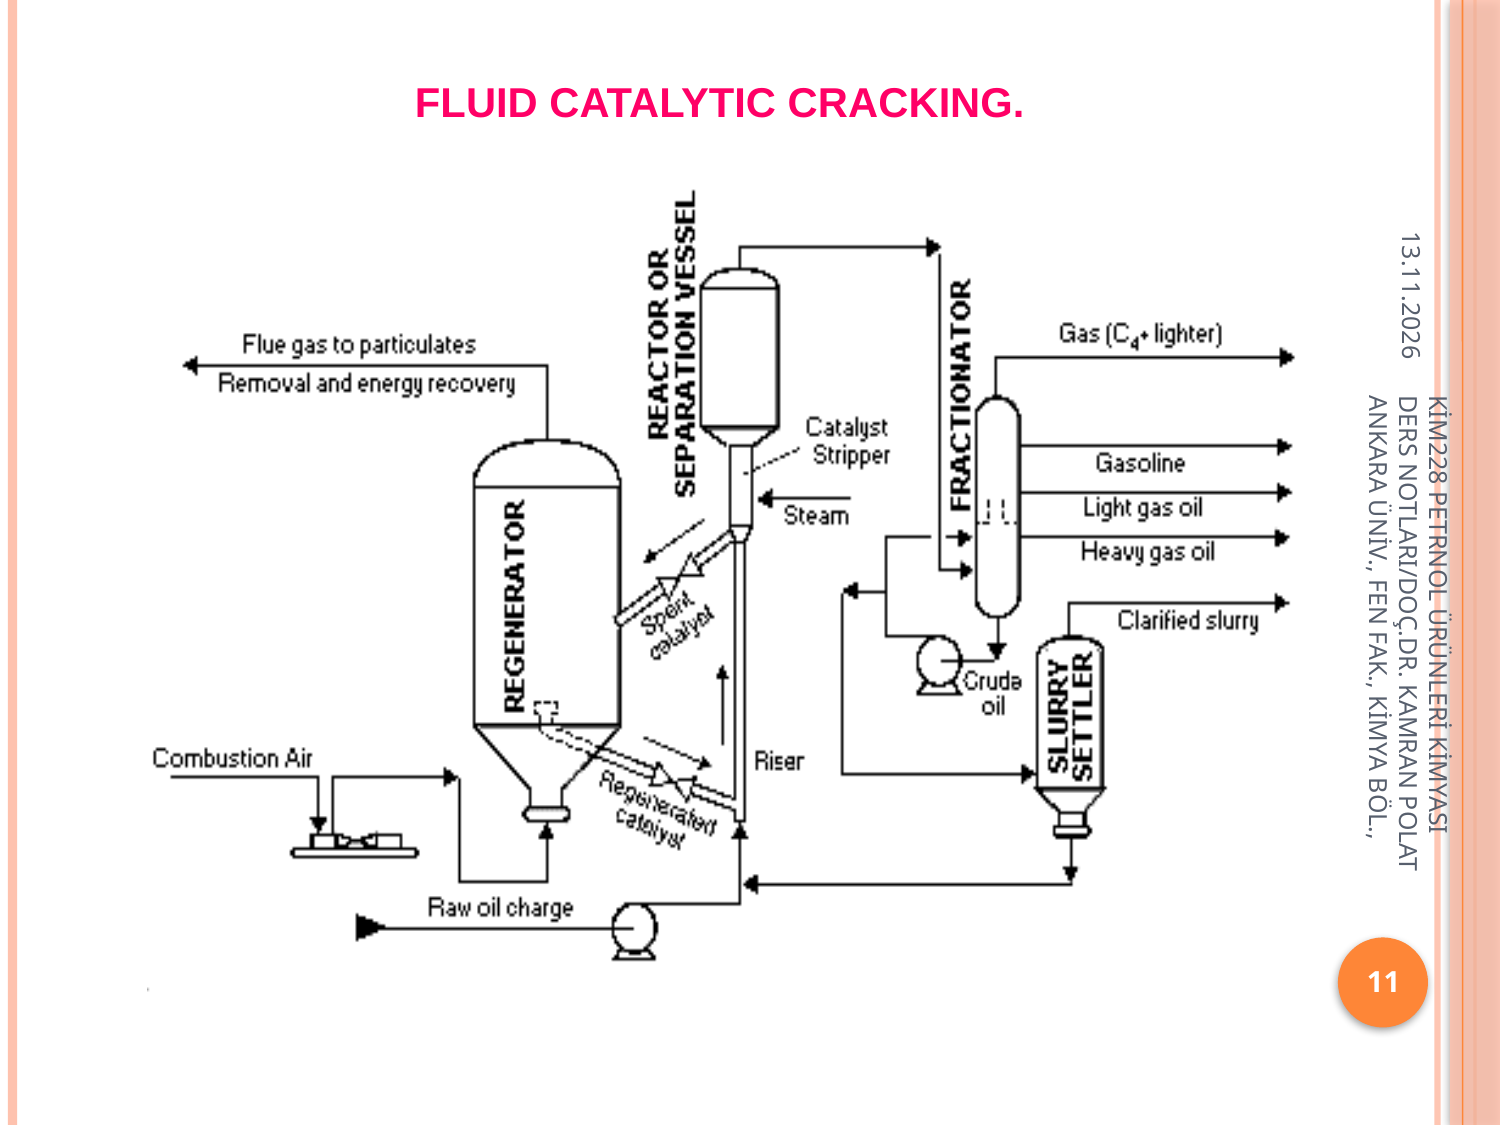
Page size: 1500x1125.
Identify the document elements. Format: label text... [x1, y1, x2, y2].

picture [146, 172, 1318, 1000]
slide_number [1378, 43, 1442, 374]
text_box FLUID CATALYTIC CRACKING. [400, 76, 1052, 134]
slide_number 11 [1333, 940, 1434, 1027]
footer KİM228 PETRNOL ÜRÜNLERİ KİMYASI DERS NOTLARI/DOÇ.DR. KAMRAN POLAT ANKARA ÜNİV., FEN FAK., KİMYA BÖL., [1379, 380, 1440, 906]
